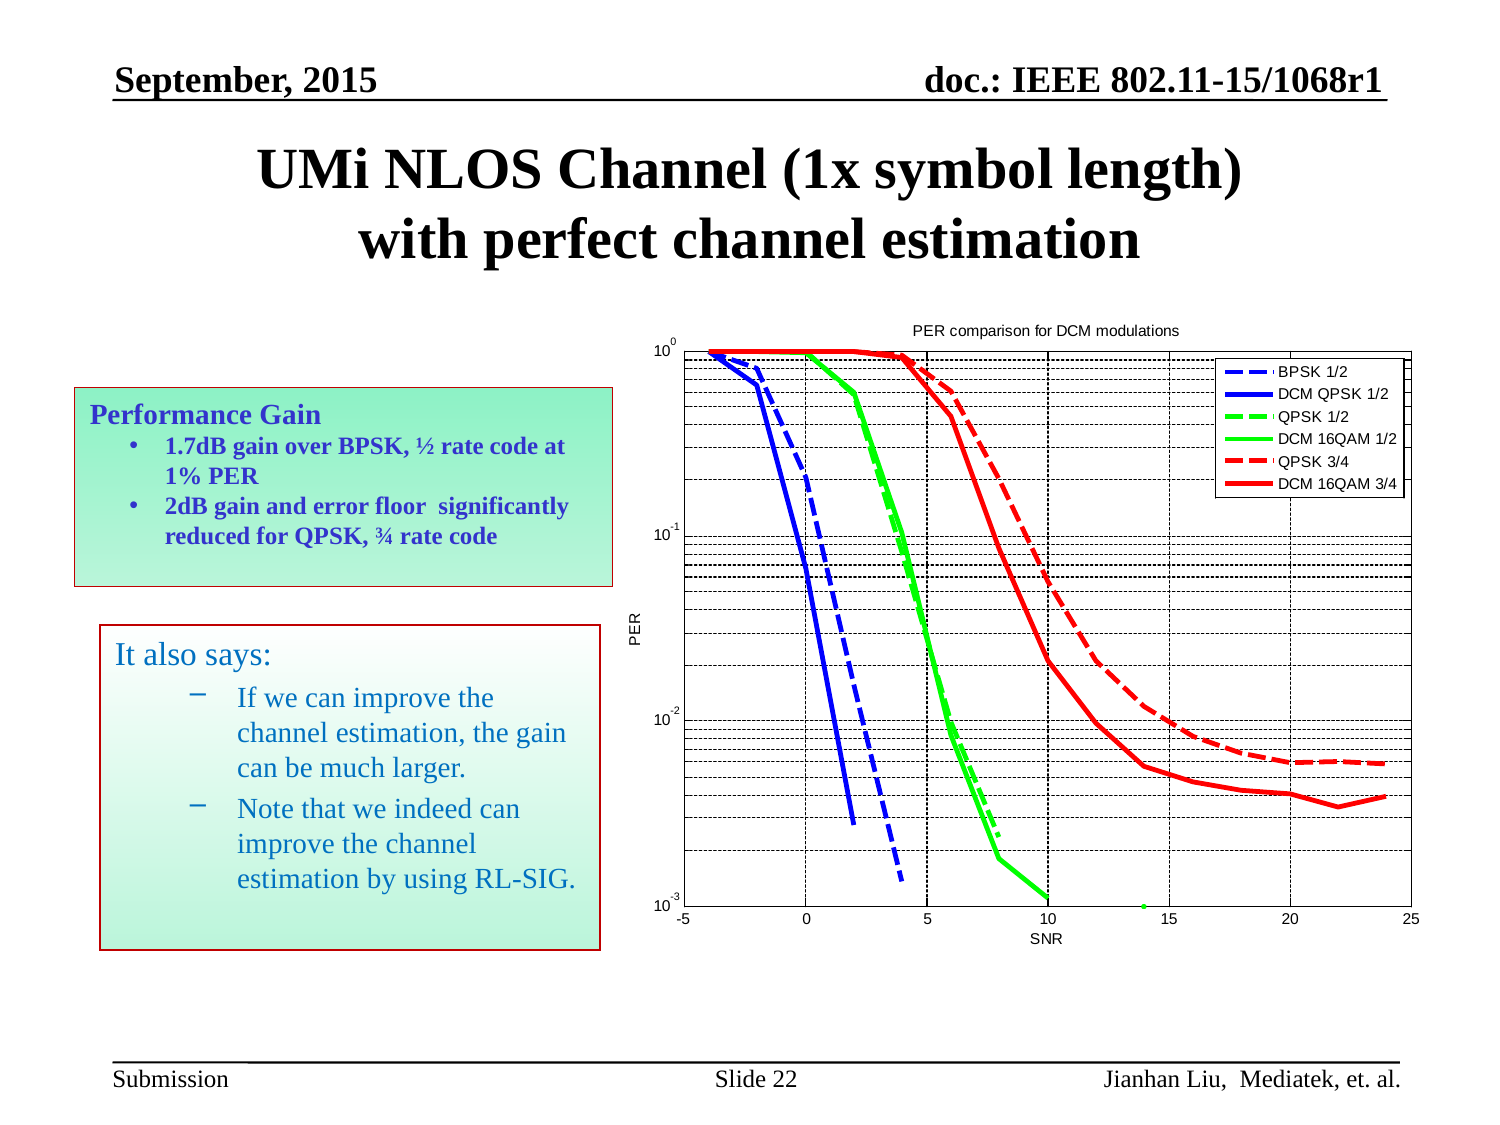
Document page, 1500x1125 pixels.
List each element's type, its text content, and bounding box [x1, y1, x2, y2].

text_box Performance Gain 1.7dB gain over BPSK, ½ rate code at 1% PER 2dB gain and error floor significantly reduced for QPSK, ¾ rate code [74, 387, 557, 587]
title UMi NLOS Channel (1x symbol length) with perfect channel estimation [112, 112, 1388, 288]
footer Jianhan Liu, Mediatek, et. al. [1099, 1061, 1402, 1093]
picture [562, 299, 1500, 982]
slide_number Slide 22 [712, 1061, 800, 1093]
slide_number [114, 54, 381, 101]
list It also says: If we can improve the channel estimation, the gain can be much larger. Note that we indeed can improve the channel estimation by using RL-SIG. [99, 624, 557, 951]
